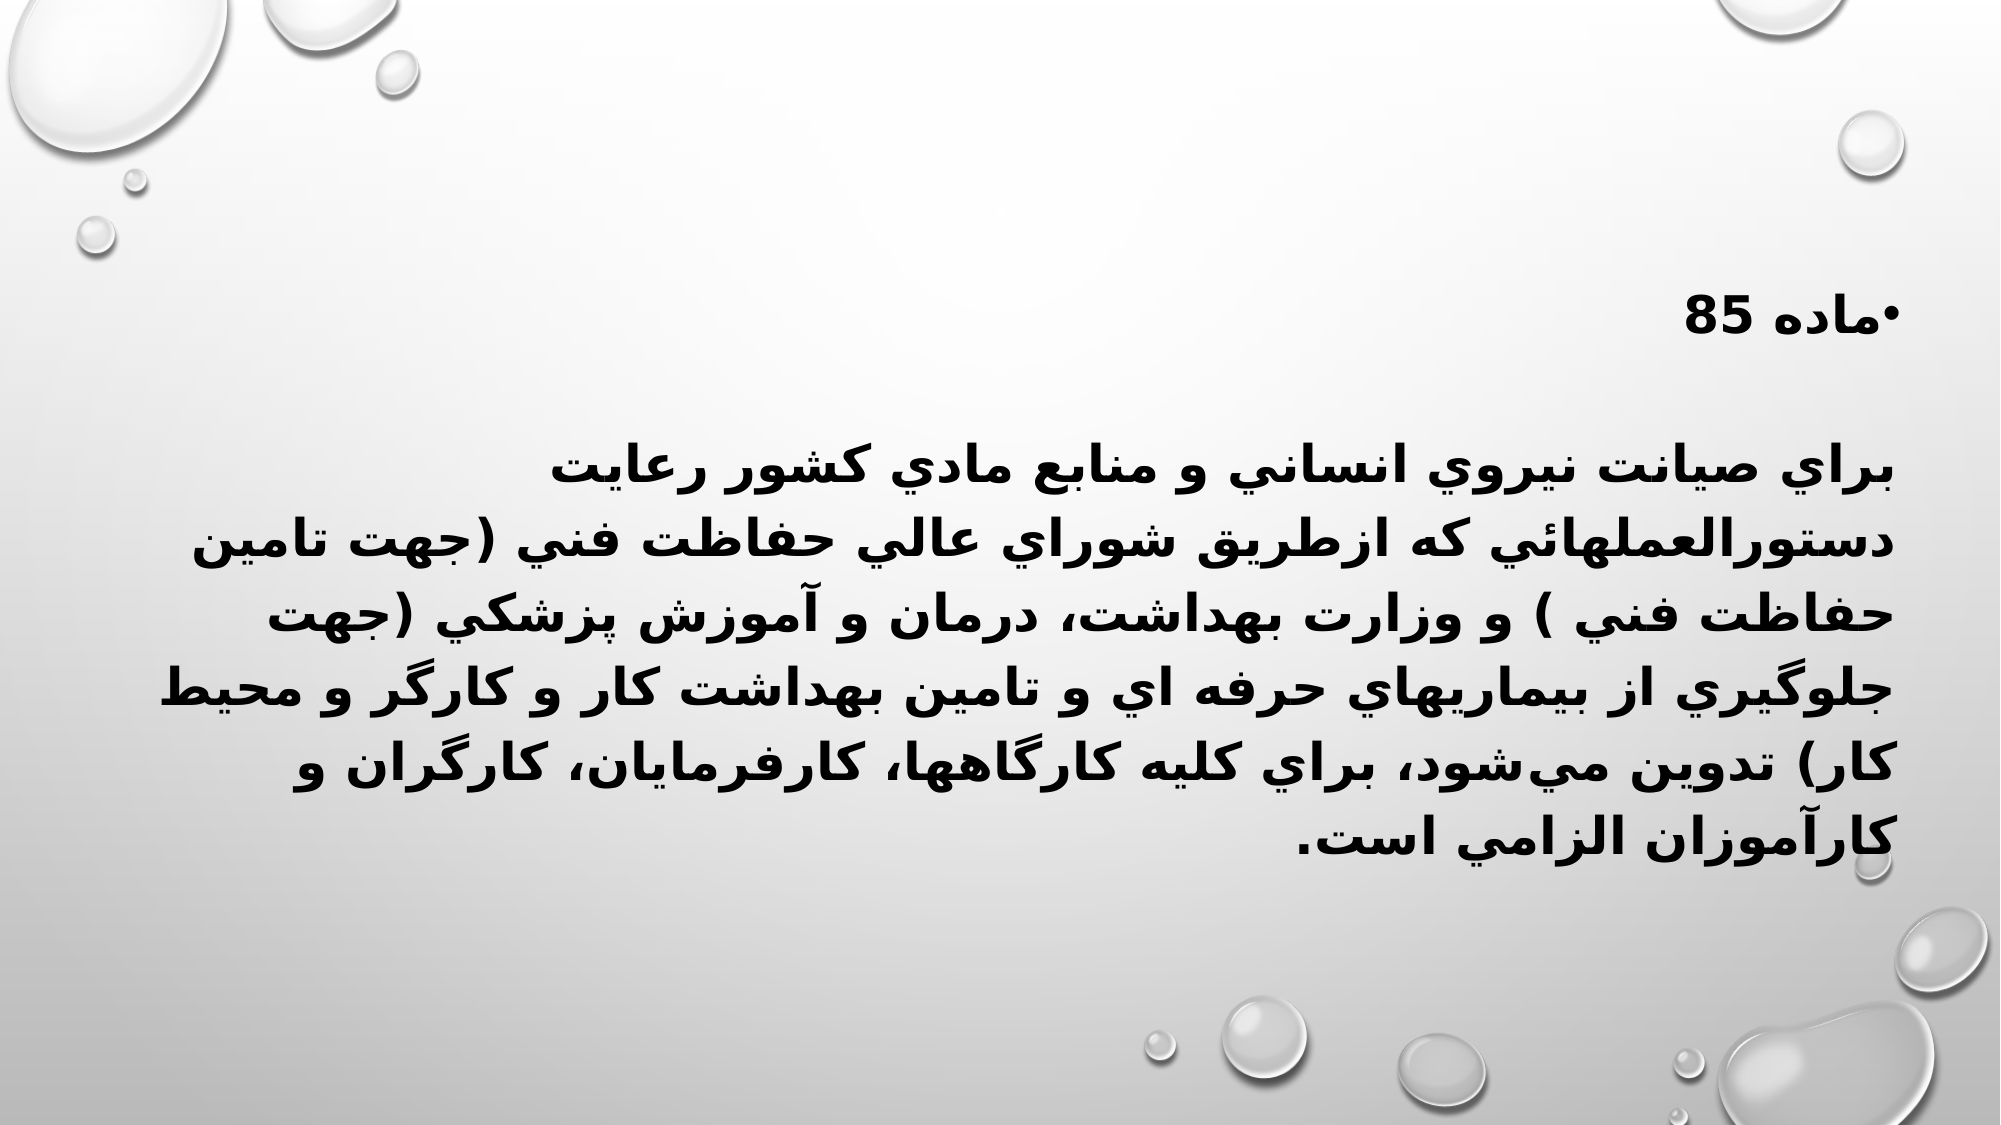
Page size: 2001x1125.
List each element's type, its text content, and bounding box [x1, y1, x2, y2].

list ماده 85 براي صيانت نيروي انساني و منابع مادي كشور رعايت دستورالعملهائي كه ازطريق شوراي عالي حفاظت فني (جهت تامين حفاظت فني ) و وزارت بهداشت، درمان و آموزش پزشكي (جهت جلوگيري از بيماريهاي حرفه اي و تامين بهداشت كار و كارگر و محيط كار) تدوين مي‌شود، براي كليه كارگاهها، كارفرمايان، كارگران و كارآموزان الزامي است. [115, 261, 1914, 878]
picture [0, 0, 2000, 1125]
